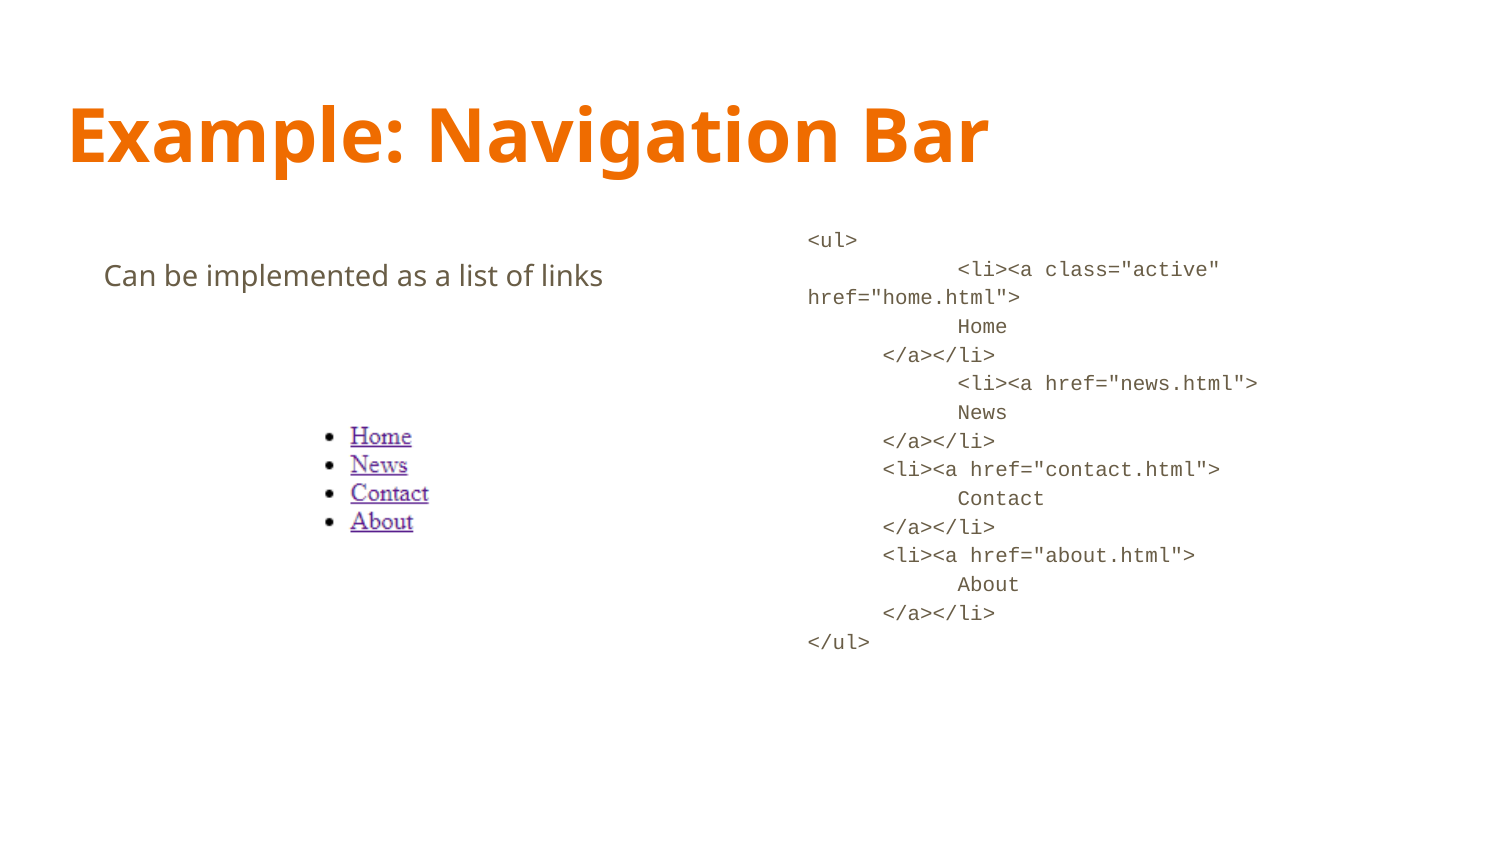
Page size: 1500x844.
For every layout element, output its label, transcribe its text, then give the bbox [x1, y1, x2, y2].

title Example: Navigation Bar [51, 72, 1449, 189]
list Can be implemented as a list of links [51, 207, 708, 750]
picture [310, 415, 449, 542]
list <ul> <li><a class="active" href="home.html"> Home </a></li> <li><a href="news.html"> News </a></li> <li><a href="contact.html"> Contact </a></li> <li><a href="about.html"> About </a></li> </ul> [792, 207, 1449, 750]
